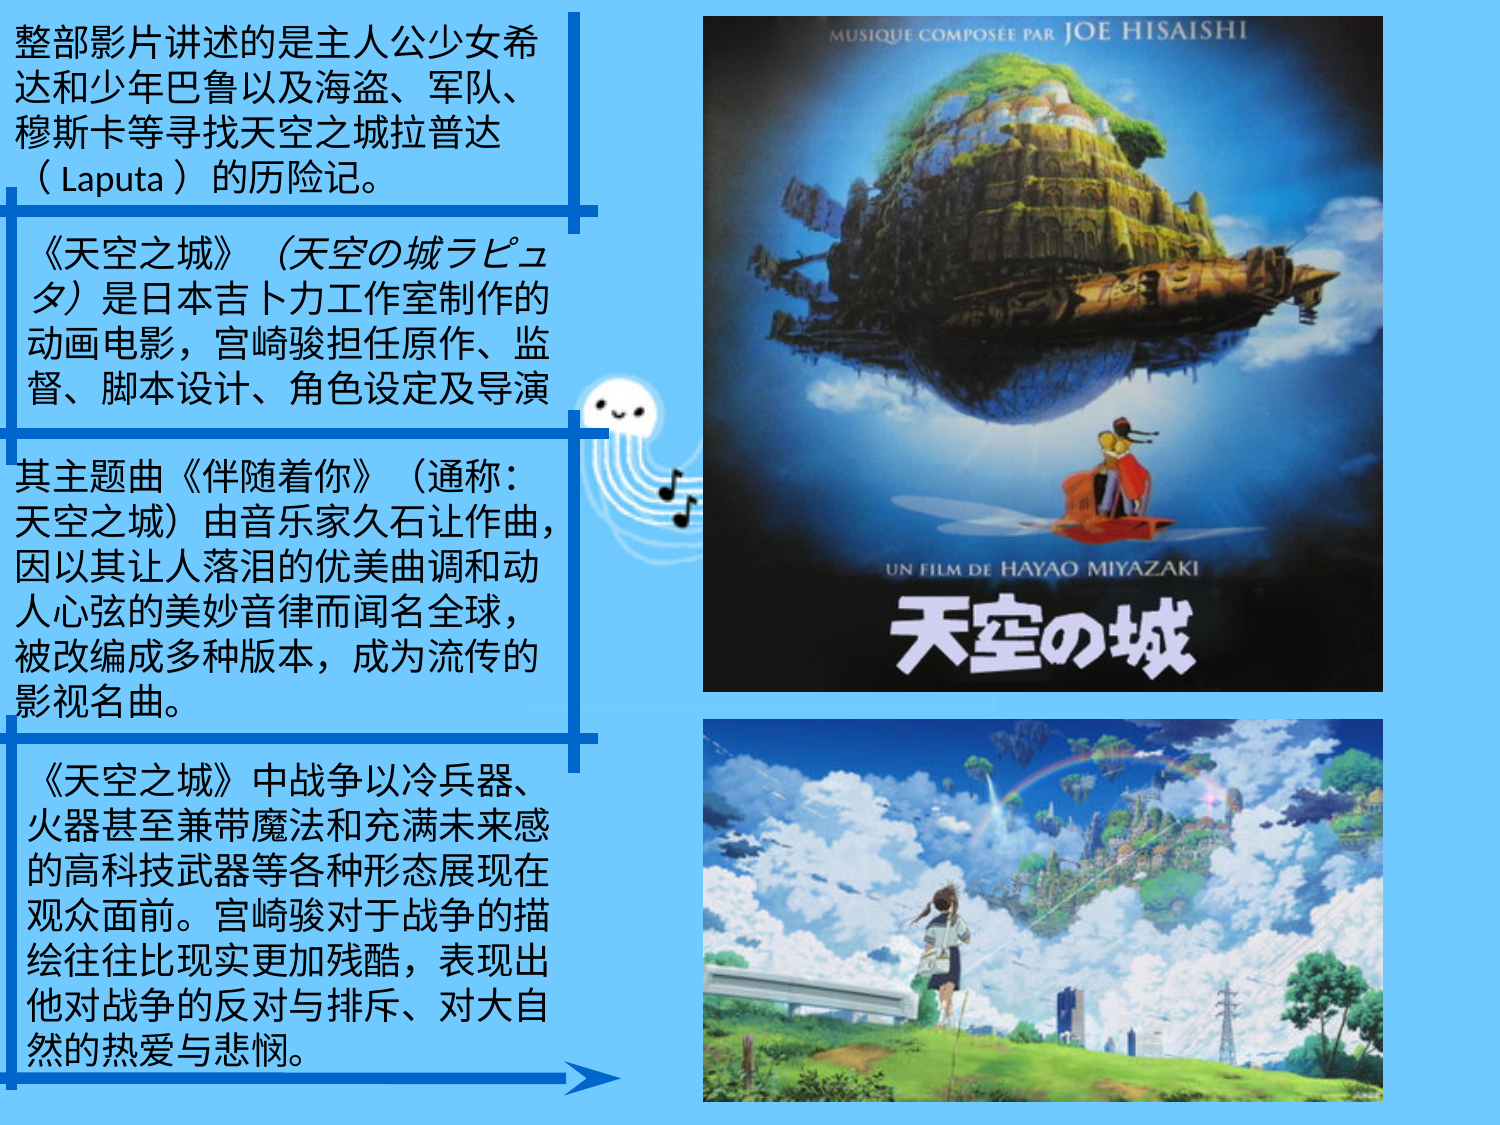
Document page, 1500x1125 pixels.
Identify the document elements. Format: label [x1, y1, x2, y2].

picture [702, 718, 1383, 1102]
picture [702, 16, 1383, 692]
text_box [0, 0, 1500, 1125]
